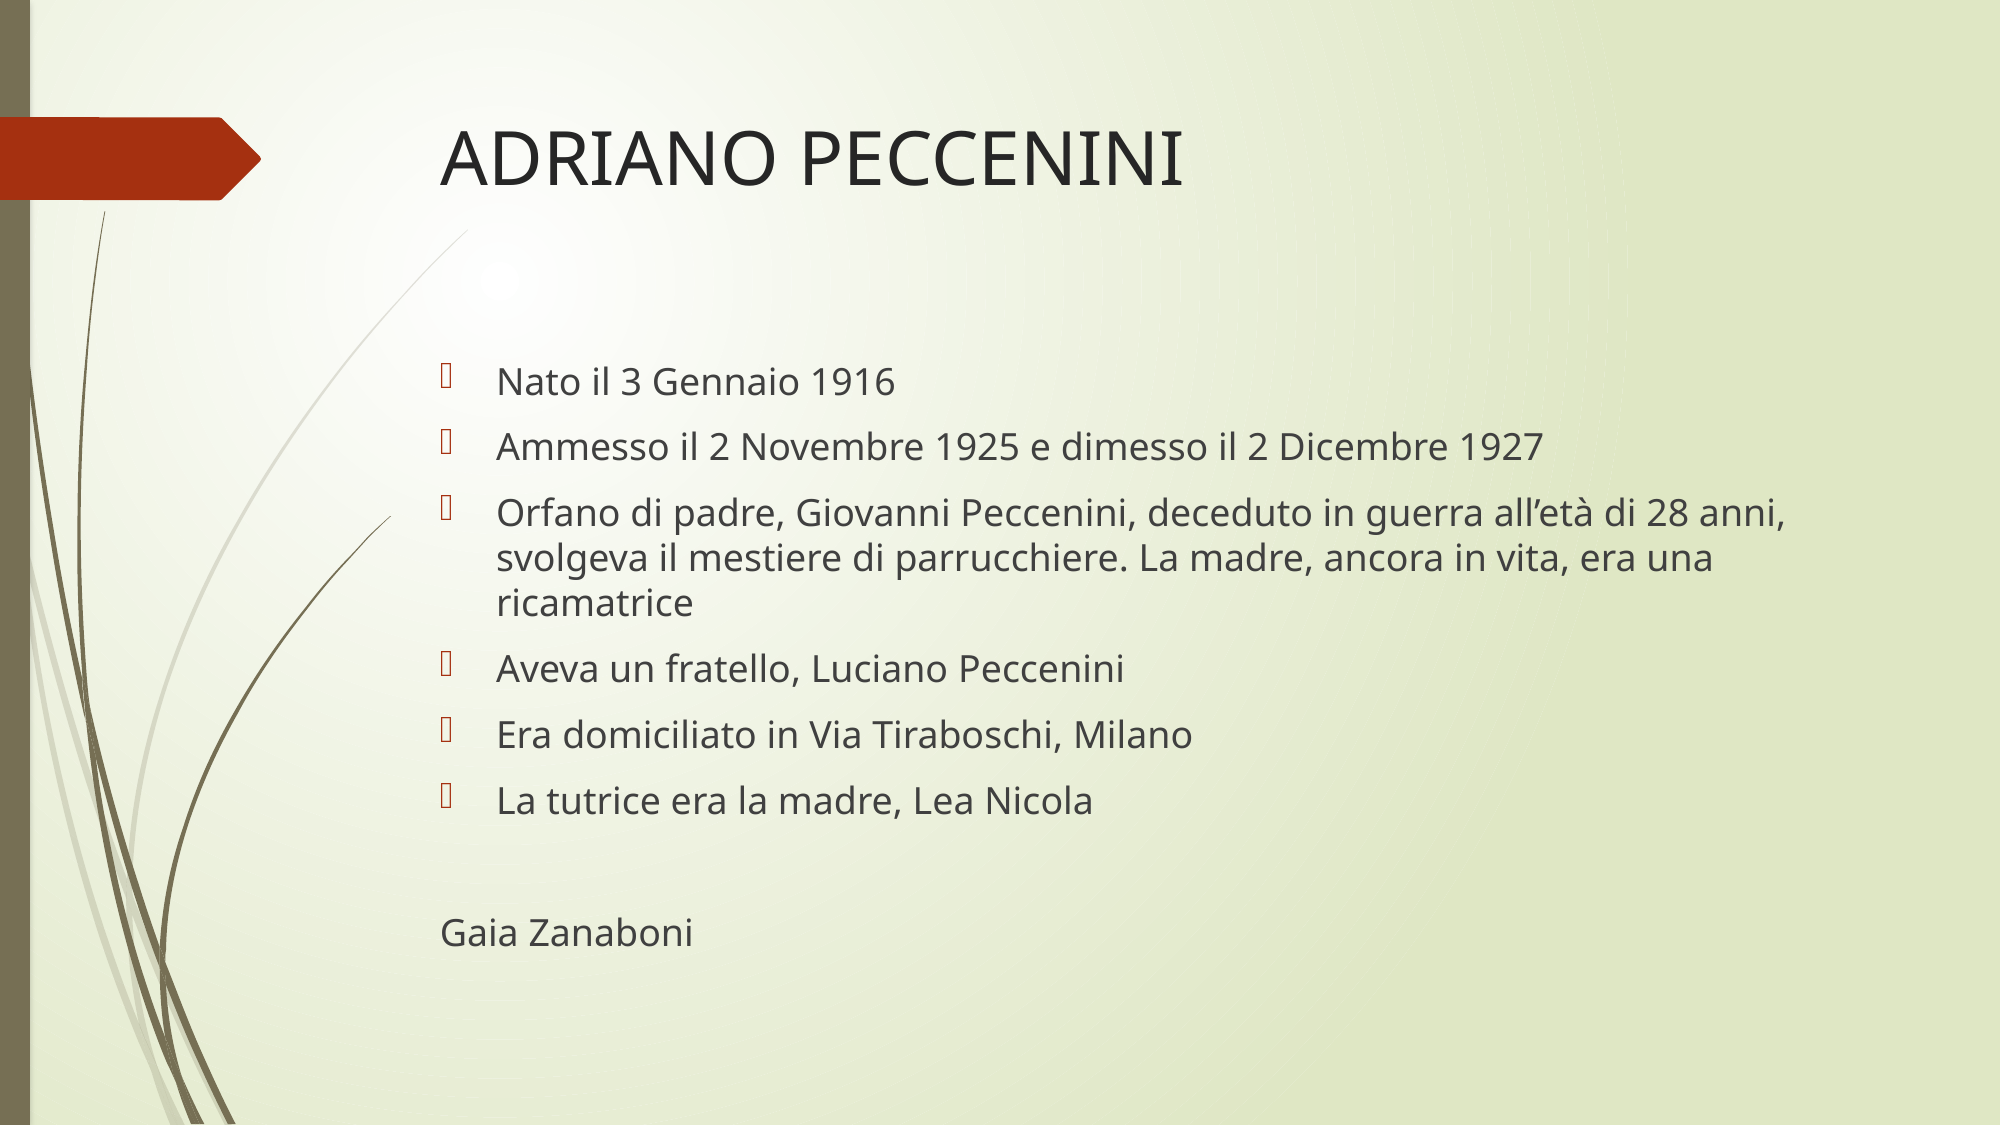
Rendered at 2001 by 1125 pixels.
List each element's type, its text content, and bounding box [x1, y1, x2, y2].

title ADRIANO PECCENINI [425, 102, 1888, 313]
list Nato il 3 Gennaio 1916 Ammesso il 2 Novembre 1925 e dimesso il 2 Dicembre 1927 Orfano di padre, Giovanni Peccenini, deceduto in guerra all’età di 28 anni, svolgeva il mestiere di parrucchiere. La madre, ancora in vita, era una ricamatrice Aveva un fratello, Luciano Peccenini Era domiciliato in Via Tiraboschi, Milano La tutrice era la madre, Lea Nicola Gaia Zanaboni [424, 350, 1888, 970]
